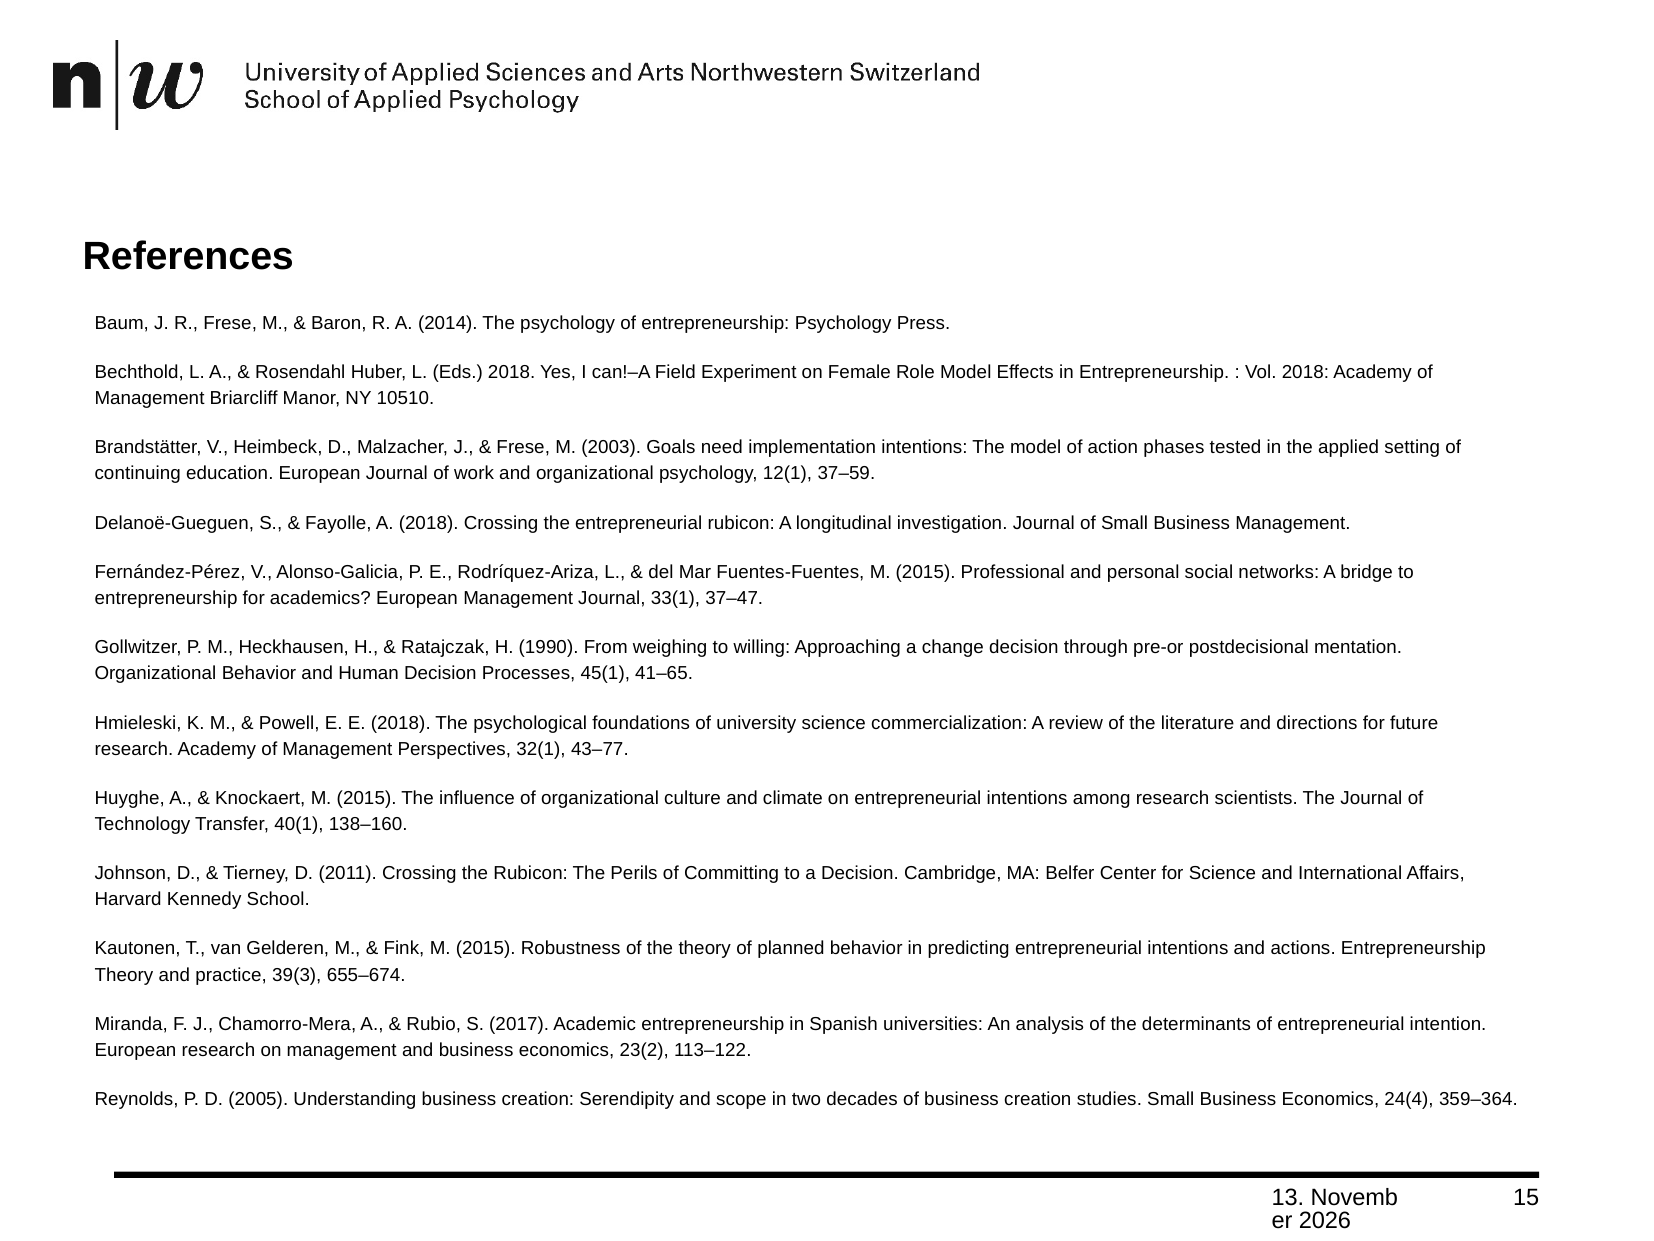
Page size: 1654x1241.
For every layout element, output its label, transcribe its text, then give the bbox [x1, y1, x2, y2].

slide_number 15 [1405, 1180, 1539, 1211]
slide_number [1271, 1180, 1405, 1211]
picture [53, 40, 979, 130]
title References [82, 230, 1508, 290]
list Baum, J. R., Frese, M., & Baron, R. A. (2014). The psychology of entrepreneurship: Psychology Press. Bechthold, L. A., & Rosendahl Huber, L. (Eds.) 2018. Yes, I can!–A Field Experiment on Female Role Model Effects in Entrepreneurship. : Vol. 2018: Academy of Management Briarcliff Manor, NY 10510. Brandstätter, V., Heimbeck, D., Malzacher, J., & Frese, M. (2003). Goals need implementation intentions: The model of action phases tested in the applied setting of continuing education. European Journal of work and organizational psychology, 12(1), 37–59. Delanoë‐Gueguen, S., & Fayolle, A. (2018). Crossing the entrepreneurial rubicon: A longitudinal investigation. Journal of Small Business Management. Fernández-Pérez, V., Alonso-Galicia, P. E., Rodríquez-Ariza, L., & del Mar Fuentes-Fuentes, M. (2015). Professional and personal social networks: A bridge to entrepreneurship for academics? European Management Journal, 33(1), 37–47. Gollwitzer, P. M., Heckhausen, H., & Ratajczak, H. (1990). From weighing to willing: Approaching a change decision through pre-or postdecisional mentation. Organizational Behavior and Human Decision Processes, 45(1), 41–65. Hmieleski, K. M., & Powell, E. E. (2018). The psychological foundations of university science commercialization: A review of the literature and directions for future research. Academy of Management Perspectives, 32(1), 43–77. Huyghe, A., & Knockaert, M. (2015). The influence of organizational culture and climate on entrepreneurial intentions among research scientists. The Journal of Technology Transfer, 40(1), 138–160. Johnson, D., & Tierney, D. (2011). Crossing the Rubicon: The Perils of Committing to a Decision. Cambridge, MA: Belfer Center for Science and International Affairs, Harvard Kennedy School. Kautonen, T., van Gelderen, M., & Fink, M. (2015). Robustness of the theory of planned behavior in predicting entrepreneurial intentions and actions. Entrepreneurship Theory and practice, 39(3), 655–674. Miranda, F. J., Chamorro-Mera, A., & Rubio, S. (2017). Academic entrepreneurship in Spanish universities: An analysis of the determinants of entrepreneurial intention. European research on management and business economics, 23(2), 113–122. Reynolds, P. D. (2005). Understanding business creation: Serendipity and scope in two decades of business creation studies. Small Business Economics, 24(4), 359–364. [94, 307, 1520, 1040]
